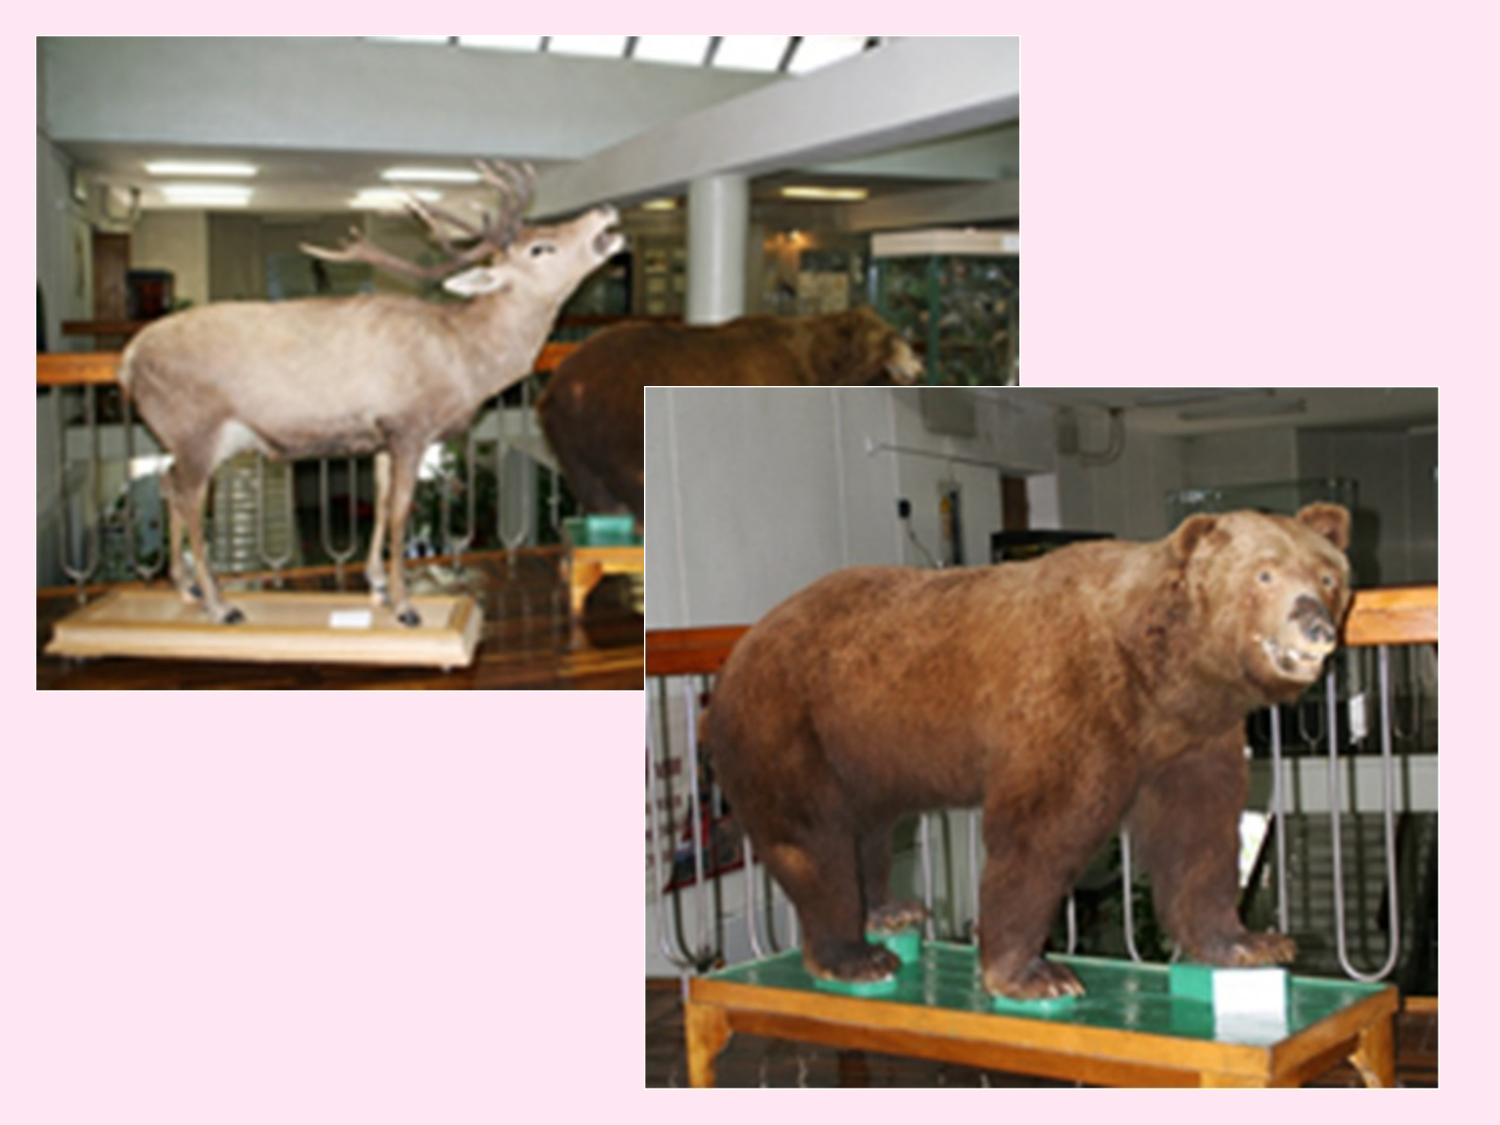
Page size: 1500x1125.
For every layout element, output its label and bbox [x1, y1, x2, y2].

list [34, 34, 1021, 692]
list [644, 386, 1440, 1090]
